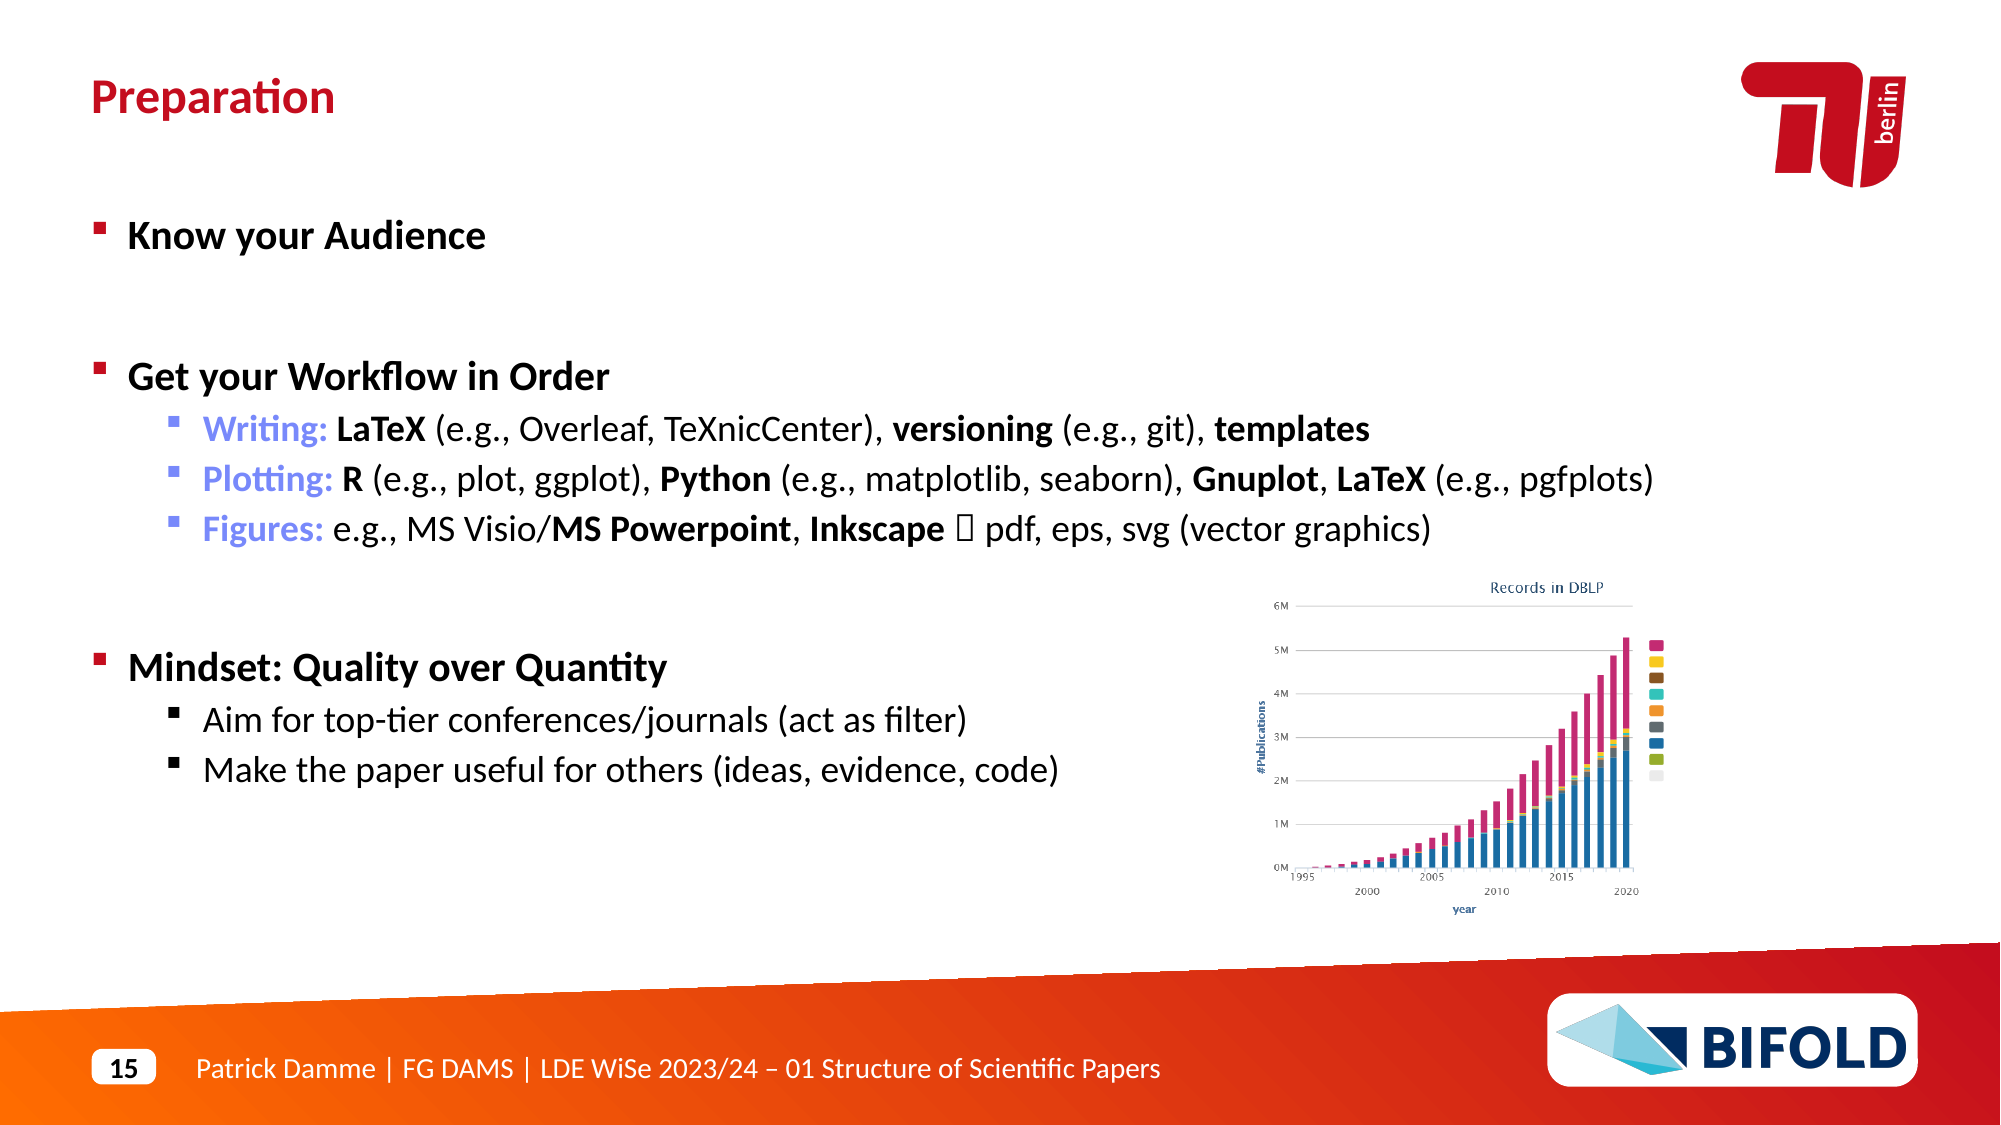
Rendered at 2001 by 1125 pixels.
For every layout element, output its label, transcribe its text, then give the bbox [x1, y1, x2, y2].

picture [1242, 575, 1667, 917]
list Preparation [91, 65, 1455, 183]
picture [1741, 62, 1906, 188]
picture [1556, 1004, 1906, 1075]
list Know your Audience Get your Workflow in Order Writing: LaTeX (e.g., Overleaf, TeXnicCenter), versioning (e.g., git), templates Plotting: R (e.g., plot, ggplot), Python (e.g., matplotlib, seaborn), Gnuplot, LaTeX (e.g., pgfplots) Figures: e.g., MS Visio/MS Powerpoint, Inkscape  pdf, eps, svg (vector graphics) Mindset: Quality over Quantity Aim for top-tier conferences/journals (act as filter) Make the paper useful for others (ideas, evidence, code) [90, 208, 1908, 948]
